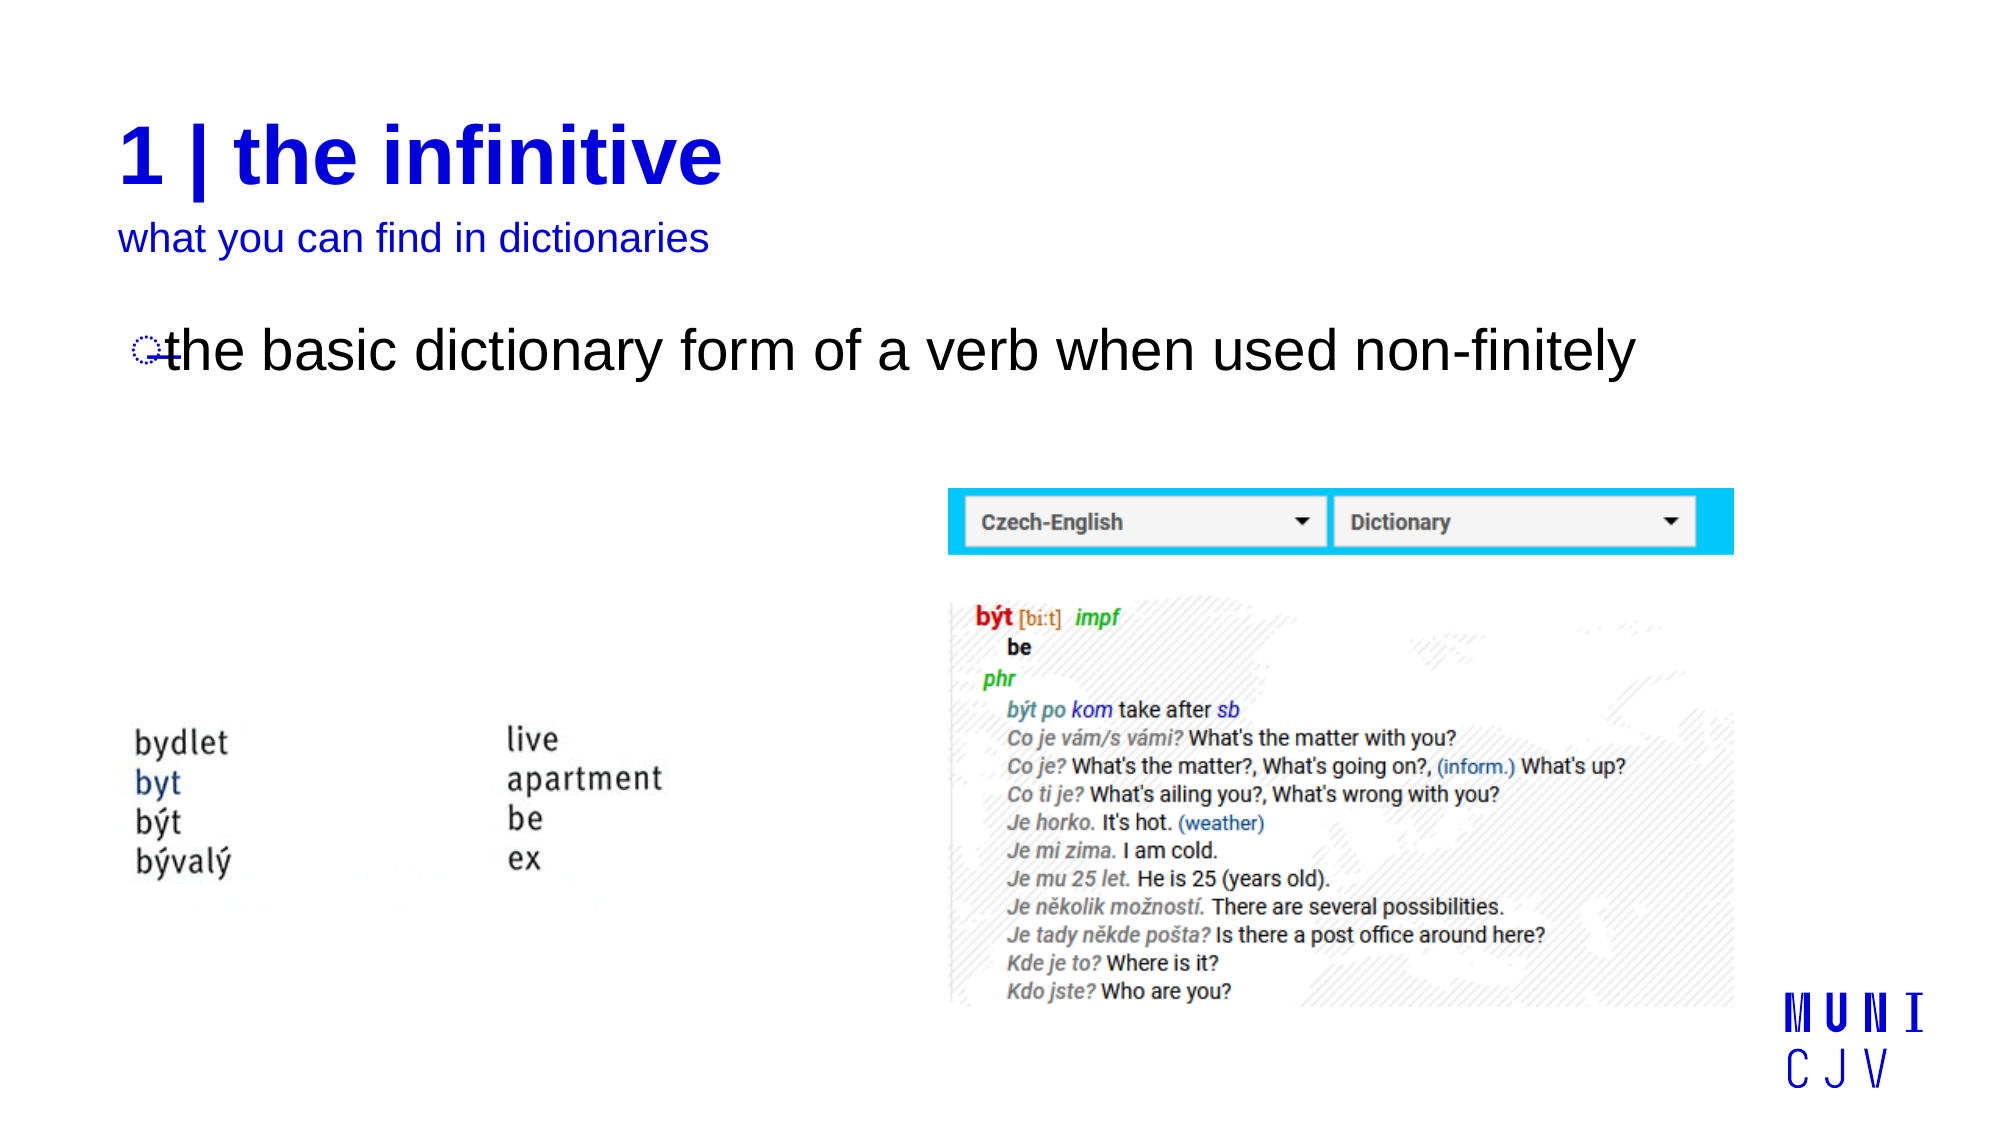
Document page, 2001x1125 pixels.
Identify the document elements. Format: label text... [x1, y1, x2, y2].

title 1 | the infinitive [118, 118, 1883, 193]
list the basic dictionary form of a verb when used non-finitely [118, 277, 1883, 957]
list what you can find in dictionaries [118, 212, 1882, 258]
picture [947, 555, 1735, 1008]
picture [1334, 496, 1696, 547]
picture [965, 496, 1327, 547]
picture [117, 721, 695, 913]
